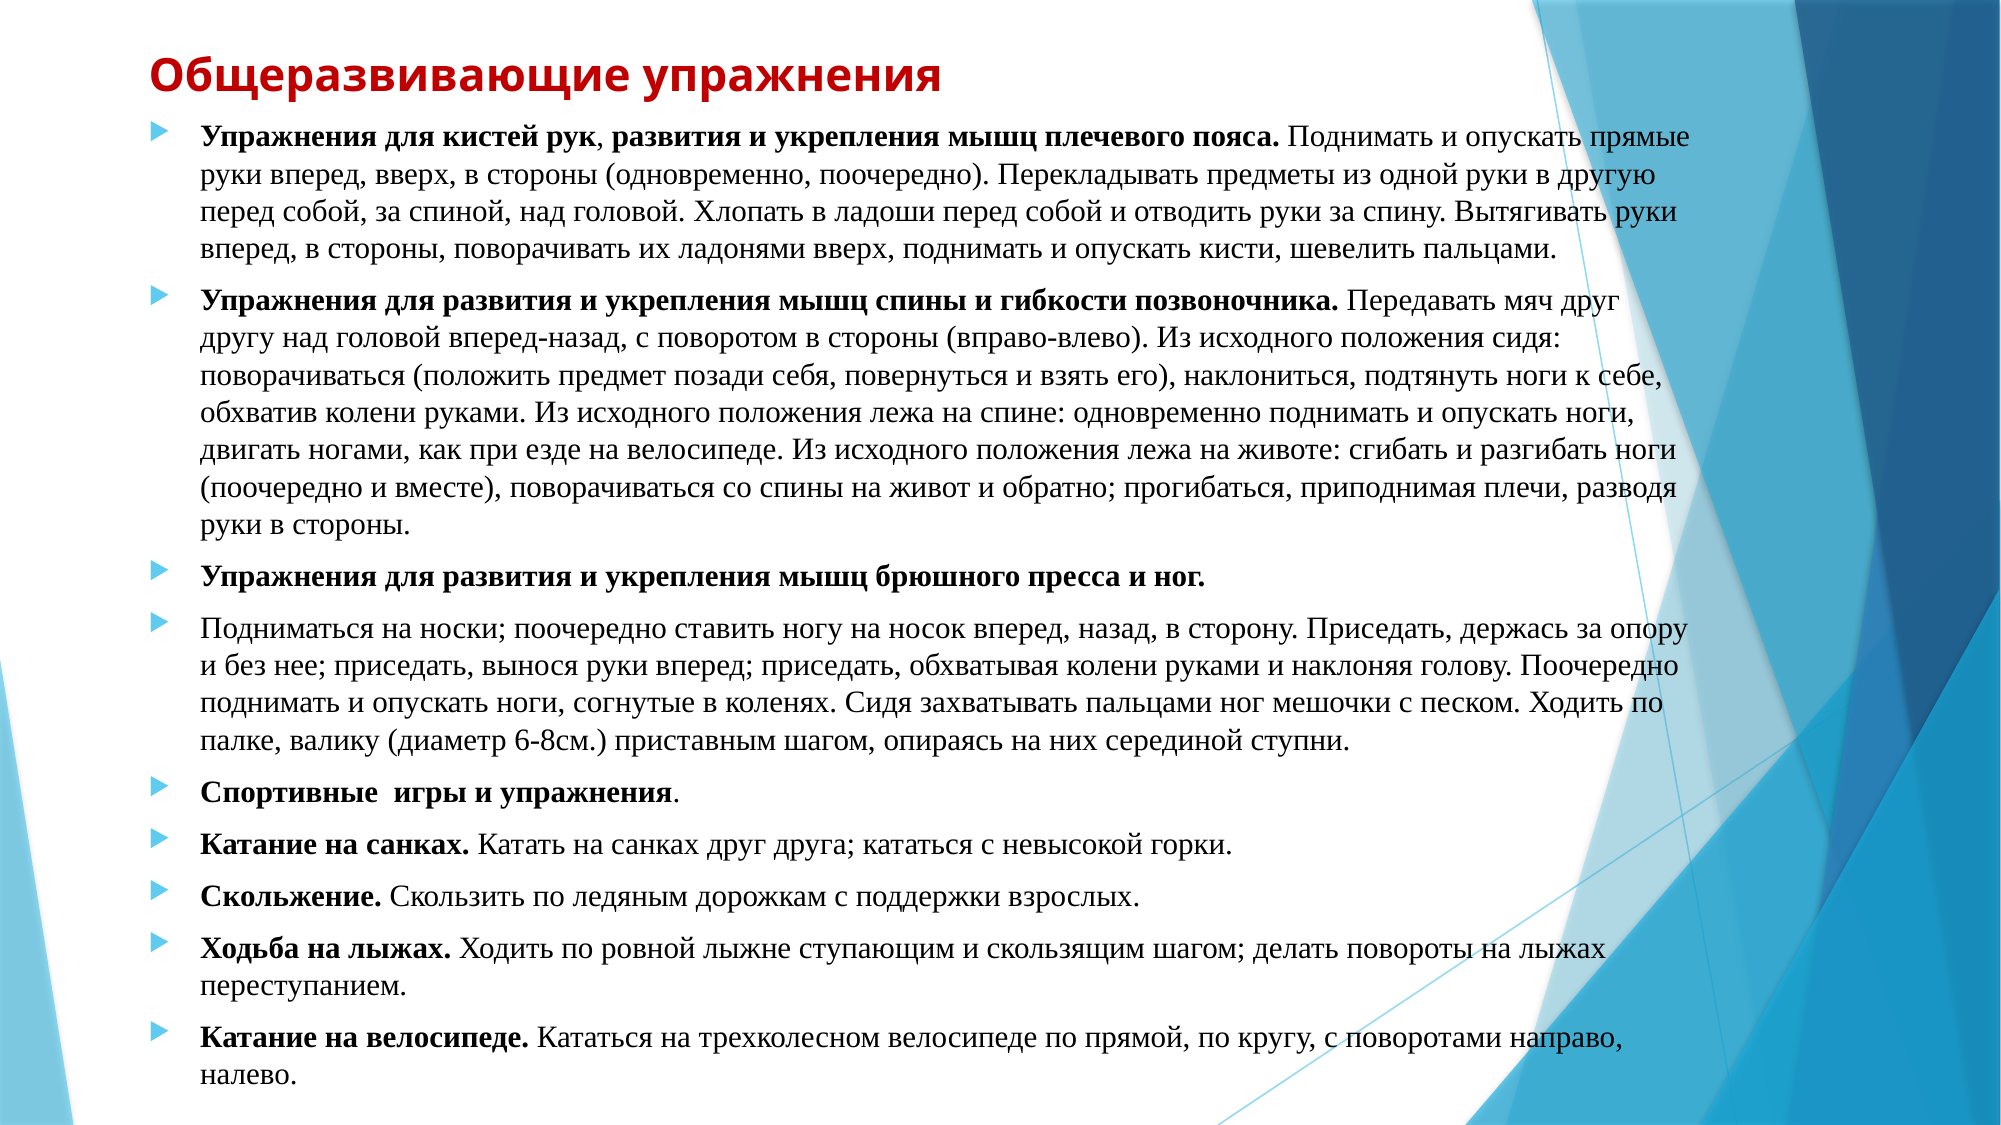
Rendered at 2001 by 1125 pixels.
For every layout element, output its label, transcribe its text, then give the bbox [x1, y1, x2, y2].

list Общеразвивающие упражнения Упражнения для кистей рук, развития и укрепления мышц плечевого пояса. Поднимать и опускать прямые руки вперед, вверх, в стороны (одновременно, поочередно). Перекладывать предметы из одной руки в другую перед собой, за спиной, над головой. Хлопать в ладоши перед собой и отводить руки за спину. Вытягивать руки вперед, в стороны, поворачивать их ладонями вверх, поднимать и опускать кисти, шевелить пальцами. Упражнения для развития и укрепления мышц спины и гибкости позвоночника. Передавать мяч друг другу над головой вперед-назад, с поворотом в стороны (вправо-влево). Из исходного положения сидя: поворачиваться (положить предмет позади себя, повернуться и взять его), наклониться, подтянуть ноги к себе, обхватив колени руками. Из исходного положения лежа на спине: одновременно поднимать и опускать ноги, двигать ногами, как при езде на велосипеде. Из исходного положения лежа на животе: сгибать и разгибать ноги (поочередно и вместе), поворачиваться со спины на живот и обратно; прогибаться, приподнимая плечи, разводя руки в стороны. Упражнения для развития и укрепления мышц брюшного пресса и ног. Подниматься на носки; поочередно ставить ногу на носок вперед, назад, в сторону. Приседать, держась за опору и без нее; приседать, вынося руки вперед; приседать, обхватывая колени руками и наклоняя голову. Поочередно поднимать и опускать ноги, согнутые в коленях. Сидя захватывать пальцами ног мешочки с песком. Ходить по палке, валику (диаметр 6-8см.) приставным шагом, опираясь на них серединой ступни. Спортивные игры и упражнения. Катание на санках. Катать на санках друг друга; кататься с невысокой горки. Скольжение. Скользить по ледяным дорожкам с поддержки взрослых. Ходьба на лыжах. Ходить по ровной лыжне ступающим и скользящим шагом; делать повороты на лыжах переступанием. Катание на велосипеде. Кататься на трехколесном велосипеде по прямой, по кругу, с поворотами направо, налево. [133, 38, 1714, 1125]
